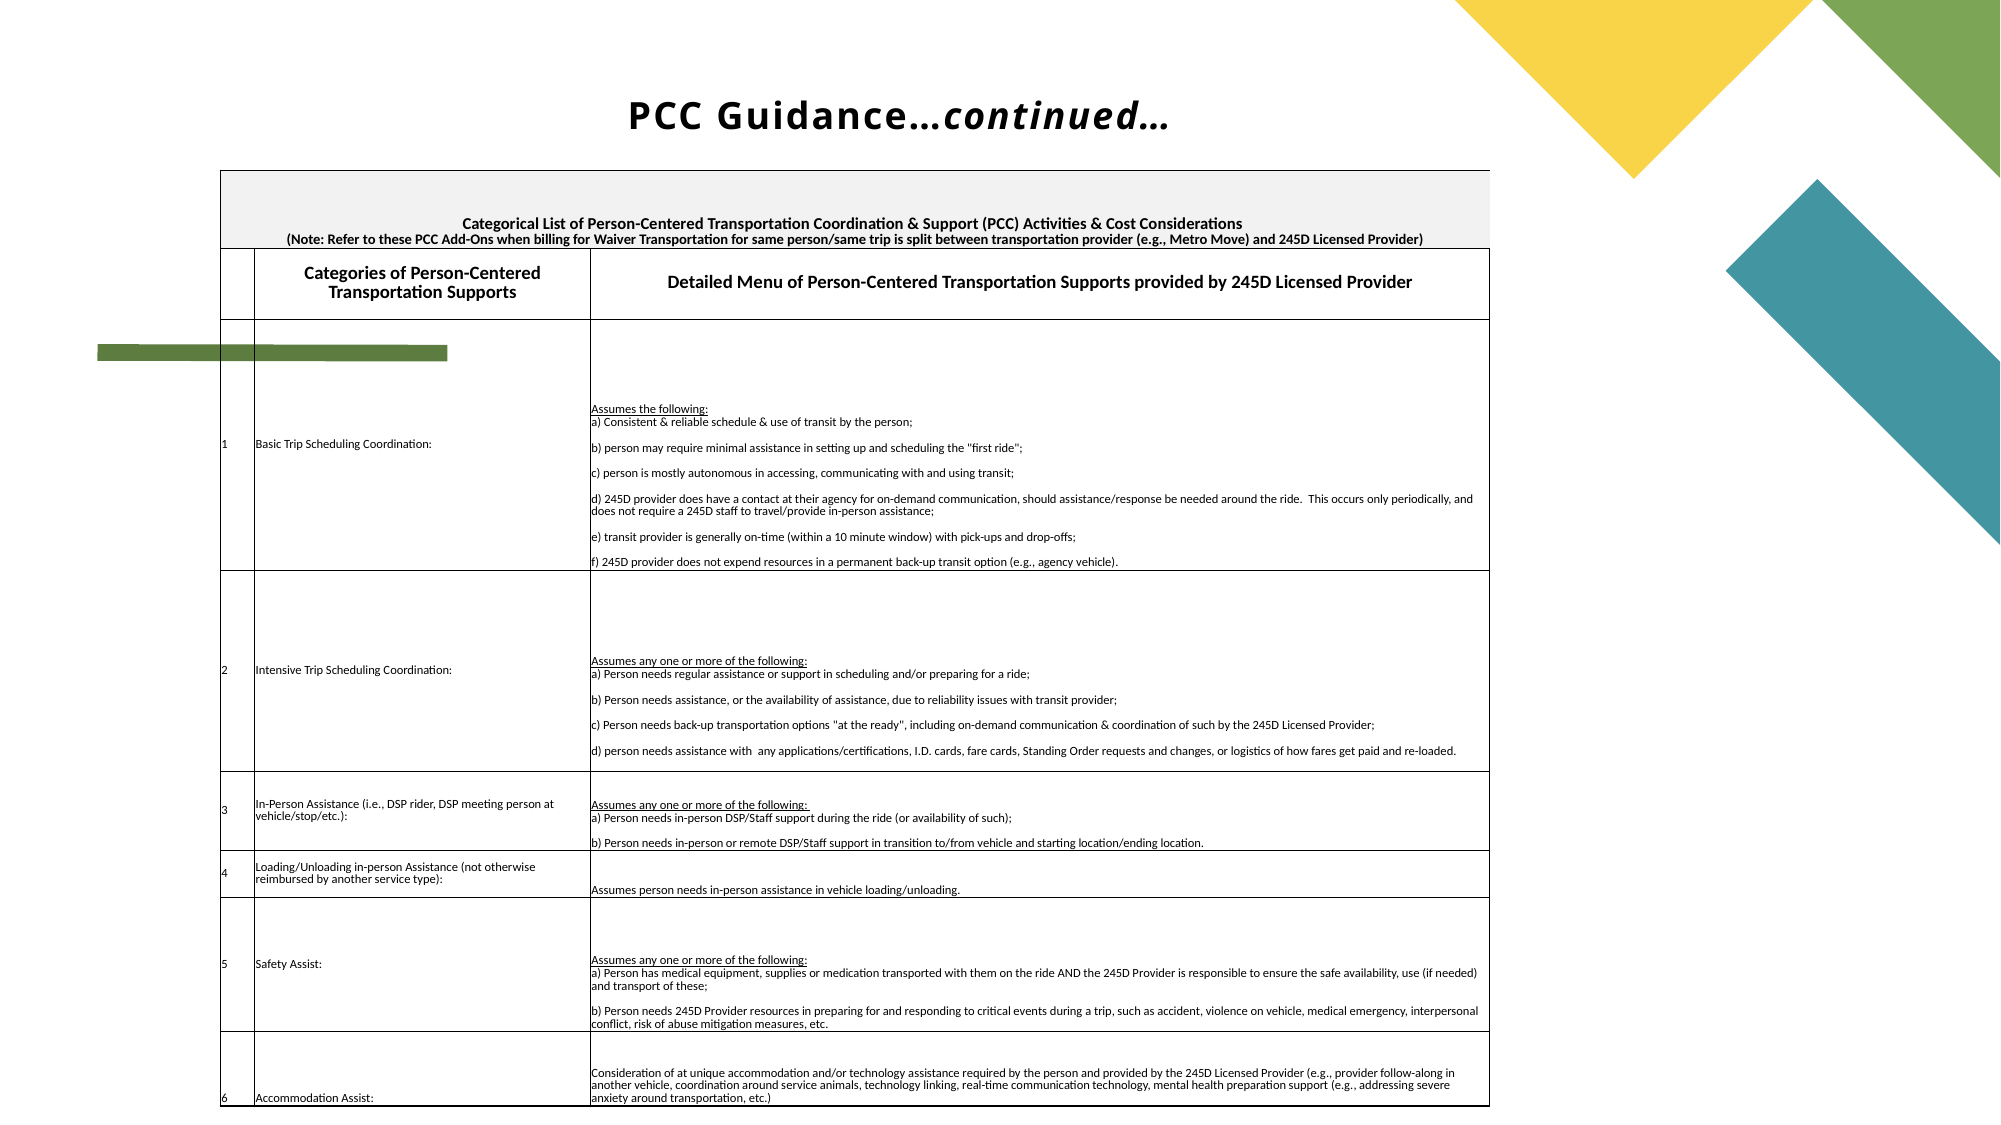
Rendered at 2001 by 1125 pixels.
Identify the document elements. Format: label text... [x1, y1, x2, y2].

table_cell Safety Assist: [255, 898, 590, 1031]
table_cell Assumes any one or more of the following: a) Person needs in-person DSP/Staff support during the ride (or availability of such); b) Person needs in-person or remote DSP/Staff support in transition to/from vehicle and starting location/ending location. [591, 772, 1489, 850]
table_cell Assumes person needs in-person assistance in vehicle loading/unloading. [591, 851, 1489, 897]
table_cell 2 [221, 571, 254, 771]
table_cell Intensive Trip Scheduling Coordination: [255, 571, 590, 771]
table_cell 6 [221, 1032, 254, 1105]
table_cell Basic Trip Scheduling Coordination: [255, 320, 590, 570]
title PCC Guidance…continued… [97, 45, 1702, 137]
table_cell Assumes any one or more of the following: a) Person needs regular assistance or support in scheduling and/or preparing for a ride; b) Person needs assistance, or the availability of assistance, due to reliability issues with transit provider; c) Person needs back-up transportation options "at the ready", including on-demand communication & coordination of such by the 245D Licensed Provider; d) person needs assistance with any applications/certifications, I.D. cards, fare cards, Standing Order requests and changes, or logistics of how fares get paid and re-loaded. [591, 571, 1489, 771]
table_cell Consideration of at unique accommodation and/or technology assistance required by the person and provided by the 245D Licensed Provider (e.g., provider follow-along in another vehicle, coordination around service animals, technology linking, real-time communication technology, mental health preparation support (e.g., addressing severe anxiety around transportation, etc.) [591, 1032, 1489, 1105]
table_cell Loading/Unloading in-person Assistance (not otherwise reimbursed by another service type): [255, 851, 590, 897]
table_cell [221, 249, 254, 319]
table_header Categorical List of Person-Centered Transportation Coordination & Support (PCC) Activities & Cost Considerations (Note: Refer to these PCC Add-Ons when billing for Waiver Transportation for same person/same trip is split between transportation provider (e.g., Metro Move) and 245D Licensed Provider) [221, 171, 1490, 248]
table_cell 1 [221, 320, 254, 570]
table_cell Detailed Menu of Person-Centered Transportation Supports provided by 245D Licensed Provider [591, 249, 1489, 319]
table_cell Assumes any one or more of the following: a) Person has medical equipment, supplies or medication transported with them on the ride AND the 245D Provider is responsible to ensure the safe availability, use (if needed) and transport of these; b) Person needs 245D Provider resources in preparing for and responding to critical events during a trip, such as accident, violence on vehicle, medical emergency, interpersonal conflict, risk of abuse mitigation measures, etc. [591, 898, 1489, 1031]
table_cell Categories of Person-Centered Transportation Supports [255, 249, 590, 319]
table_cell 3 [221, 772, 254, 850]
table_cell Accommodation Assist: [255, 1032, 590, 1105]
table_cell Assumes the following: a) Consistent & reliable schedule & use of transit by the person; b) person may require minimal assistance in setting up and scheduling the "first ride"; c) person is mostly autonomous in accessing, communicating with and using transit; d) 245D provider does have a contact at their agency for on-demand communication, should assistance/response be needed around the ride. This occurs only periodically, and does not require a 245D staff to travel/provide in-person assistance; e) transit provider is generally on-time (within a 10 minute window) with pick-ups and drop-offs; f) 245D provider does not expend resources in a permanent back-up transit option (e.g., agency vehicle). [591, 320, 1489, 570]
table_cell 4 [221, 851, 254, 897]
table_cell In-Person Assistance (i.e., DSP rider, DSP meeting person at vehicle/stop/etc.): [255, 772, 590, 850]
table_cell 5 [221, 898, 254, 1031]
